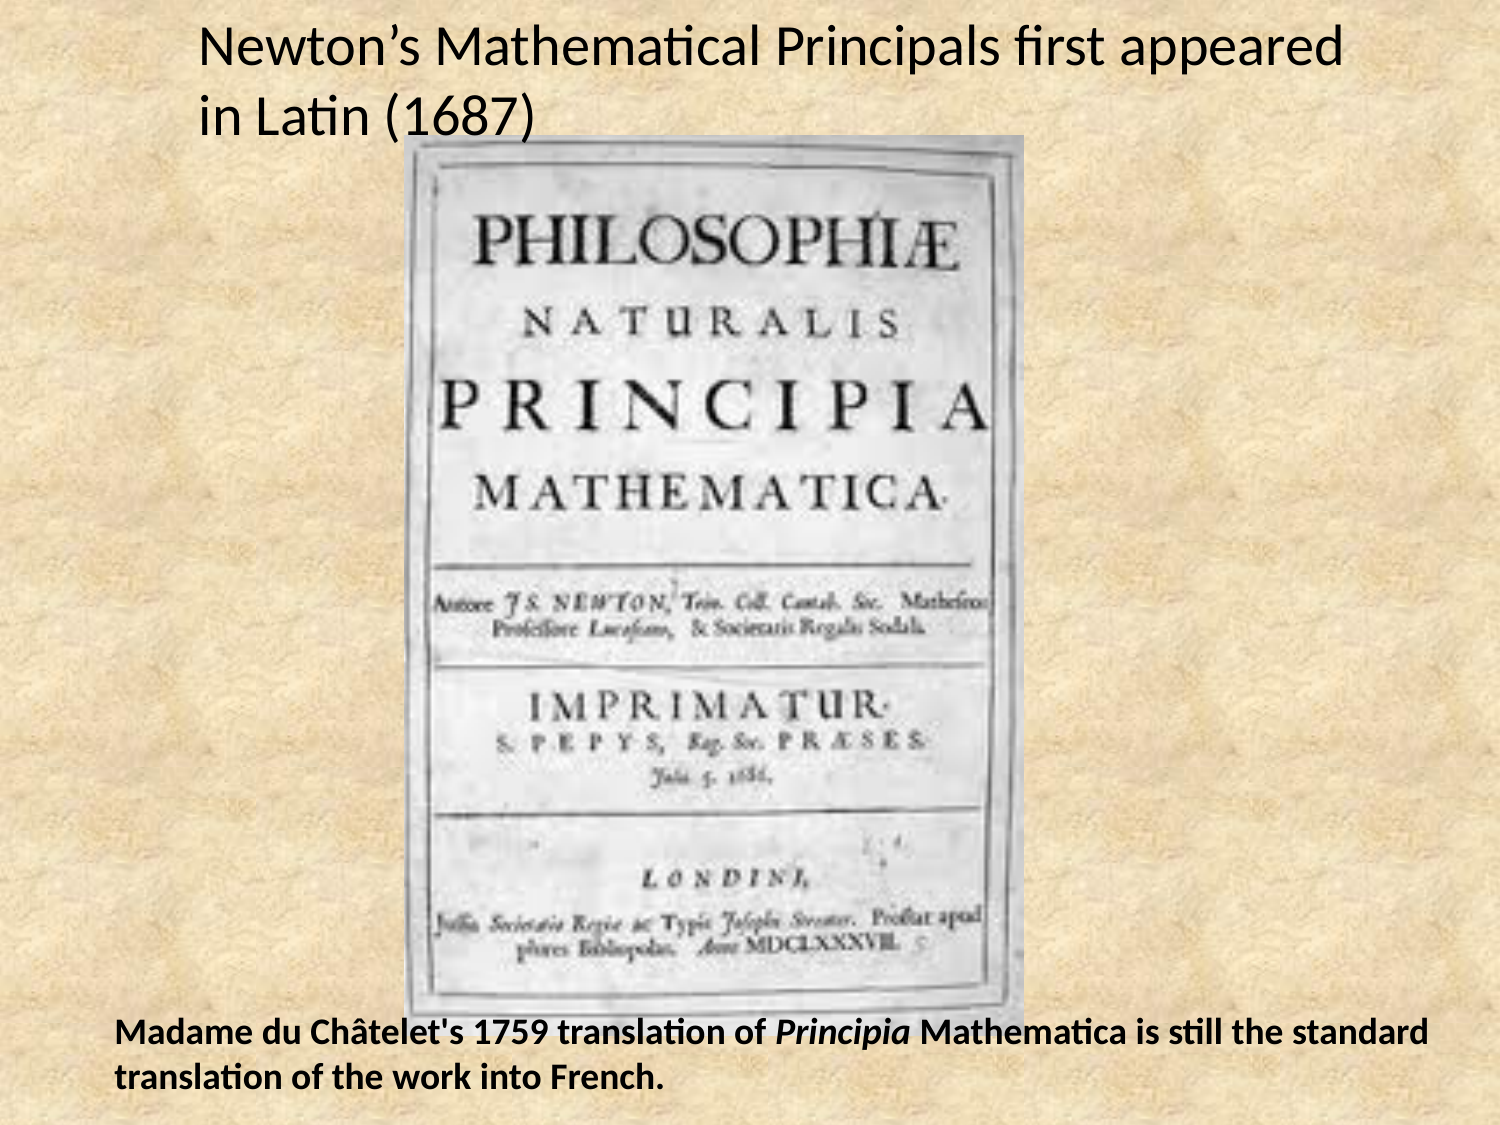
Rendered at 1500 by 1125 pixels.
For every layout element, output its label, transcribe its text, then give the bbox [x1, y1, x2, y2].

text_box Madame du Châtelet's 1759 translation of Principia Mathematica is still the standard translation of the work into French. [99, 999, 1462, 1104]
text_box Newton’s Mathematical Principals first appeared in Latin (1687) [184, 0, 1405, 155]
picture [0, 0, 1500, 1125]
